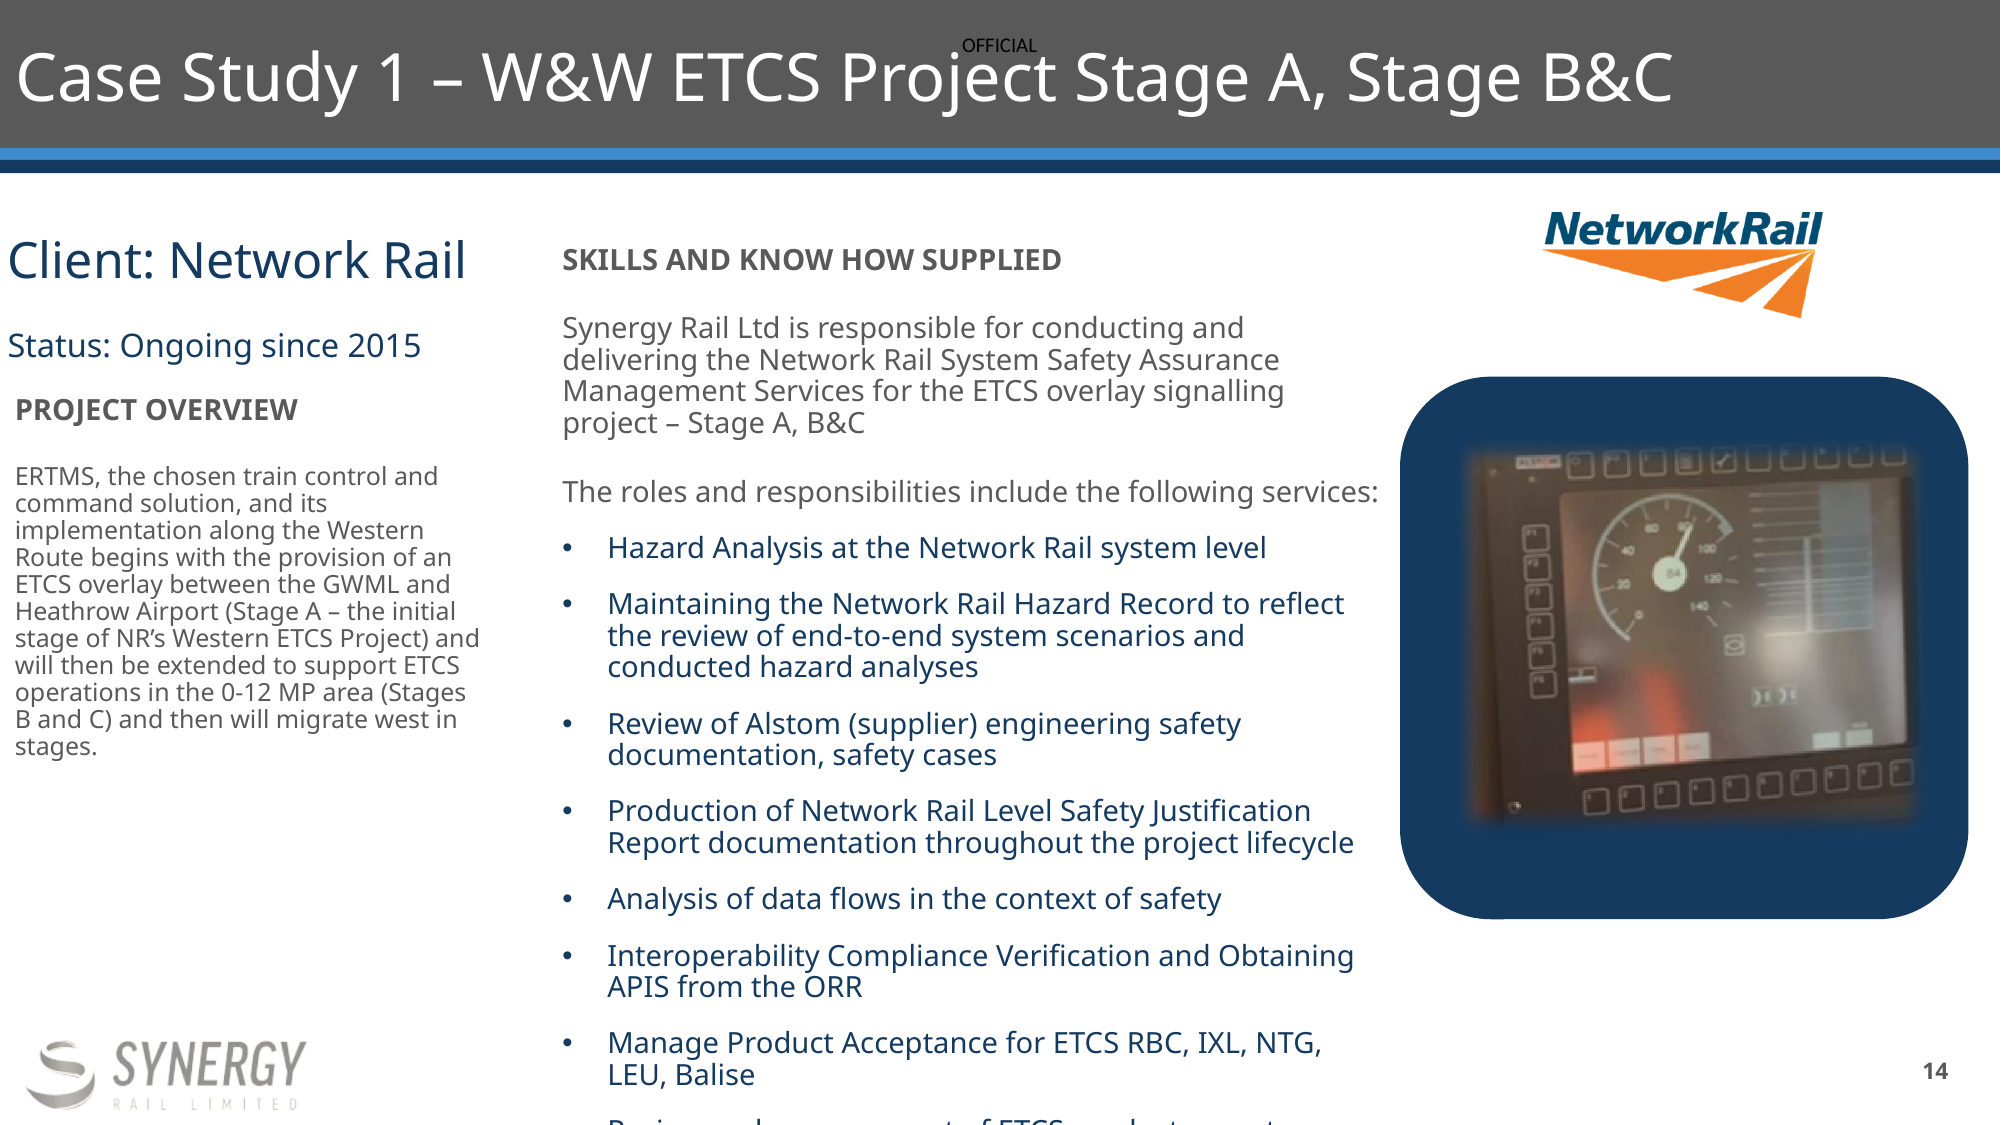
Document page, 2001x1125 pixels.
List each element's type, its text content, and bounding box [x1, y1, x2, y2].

title Case Study 1 – W&W ETCS Project Stage A, Stage B&C [0, 22, 1760, 124]
text_box SKILLS AND KNOW HOW SUPPLIED Synergy Rail Ltd is responsible for conducting and delivering the Network Rail System Safety Assurance Management Services for the ETCS overlay signalling project – Stage A, B&C The roles and responsibilities include the following services: Hazard Analysis at the Network Rail system level Maintaining the Network Rail Hazard Record to reflect the review of end-to-end system scenarios and conducted hazard analyses Review of Alstom (supplier) engineering safety documentation, safety cases Production of Network Rail Level Safety Justification Report documentation throughout the project lifecycle Analysis of data flows in the context of safety Interoperability Compliance Verification and Obtaining APIS from the ORR Manage Product Acceptance for ETCS RBC, IXL, NTG, LEU, Balise Review and management of ETCS product acceptance and System Review Panel (SRP) submissions [554, 229, 1390, 1079]
text_box Client: Network Rail [0, 220, 716, 286]
text_box PROJECT OVERVIEW ERTMS, the chosen train control and command solution, and its implementation along the Western Route begins with the provision of an ETCS overlay between the GWML and Heathrow Airport (Stage A – the initial stage of NR’s Western ETCS Project) and will then be extended to support ETCS operations in the 0-12 MP area (Stages B and C) and then will migrate west in stages. [0, 387, 499, 1057]
picture [1502, 205, 1858, 324]
text_box Status: Ongoing since 2015 [0, 314, 525, 381]
slide_number 14 [1738, 1049, 1964, 1095]
text_box [1400, 376, 1969, 920]
picture [1452, 435, 1933, 838]
